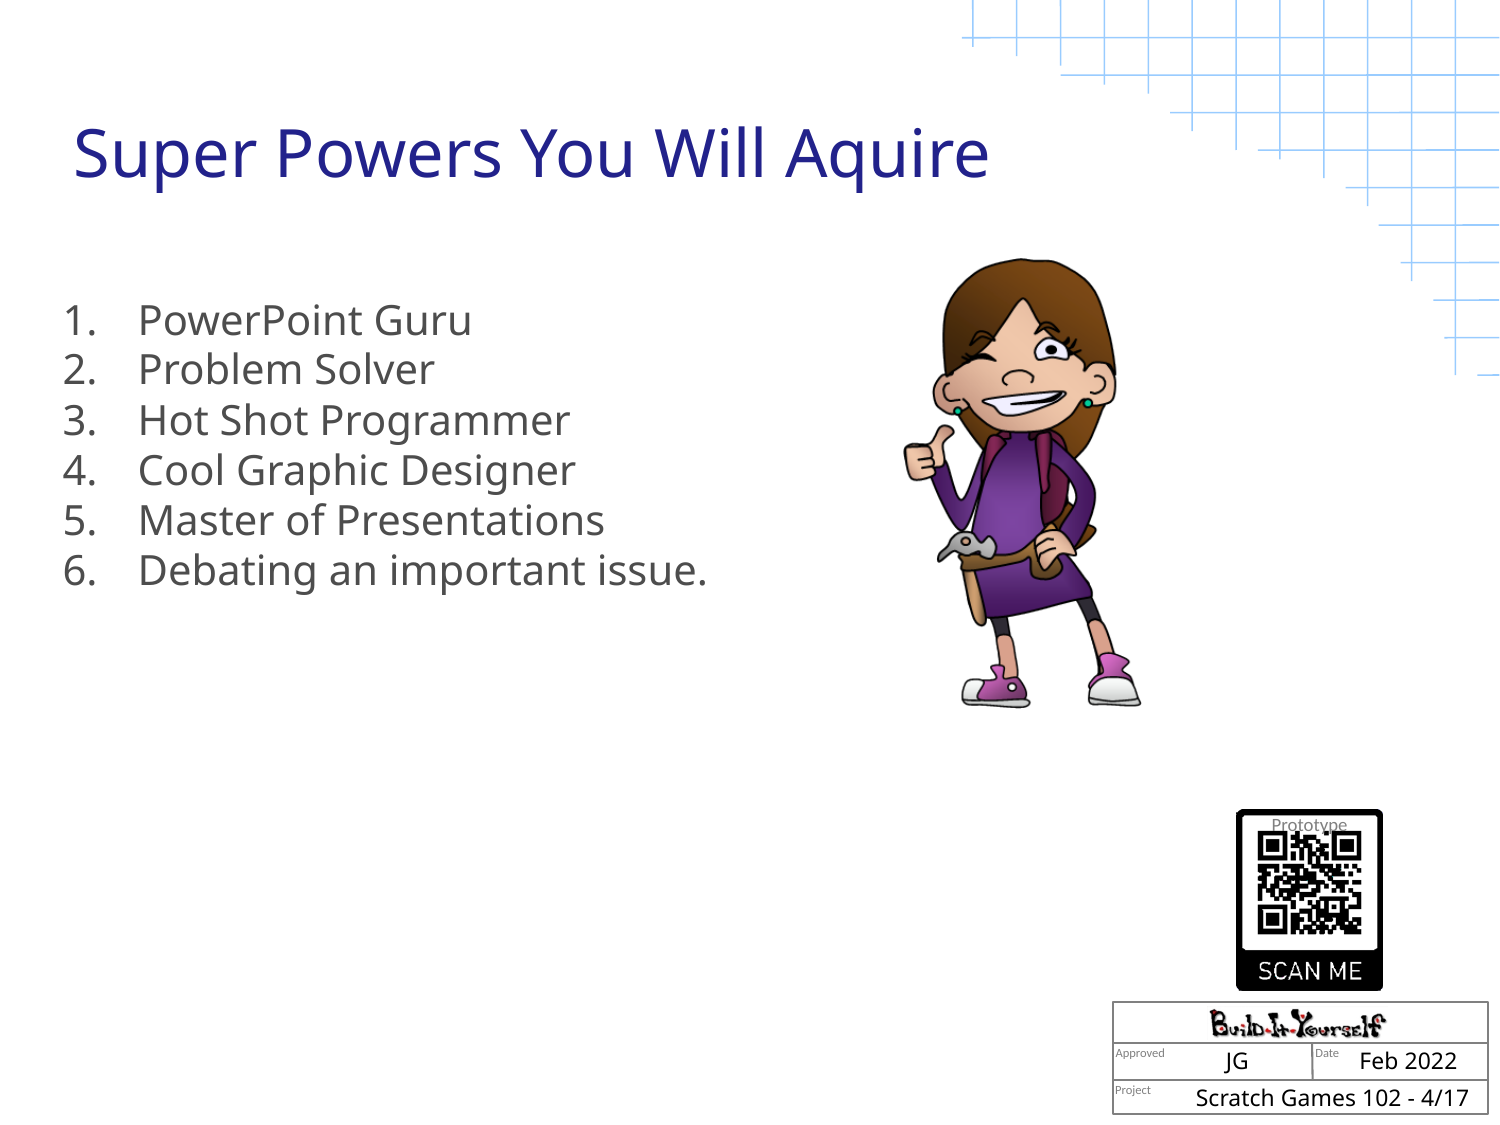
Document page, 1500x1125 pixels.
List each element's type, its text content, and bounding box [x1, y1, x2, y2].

text_box Super Powers You Will Aquire [58, 103, 961, 167]
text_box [1236, 805, 1383, 992]
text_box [1100, 1002, 1490, 1119]
text_box PowerPoint Guru Problem Solver Hot Shot Programmer Cool Graphic Designer Master of Presentations Debating an important issue. [47, 286, 786, 651]
picture [902, 257, 1142, 709]
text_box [961, 0, 1500, 376]
